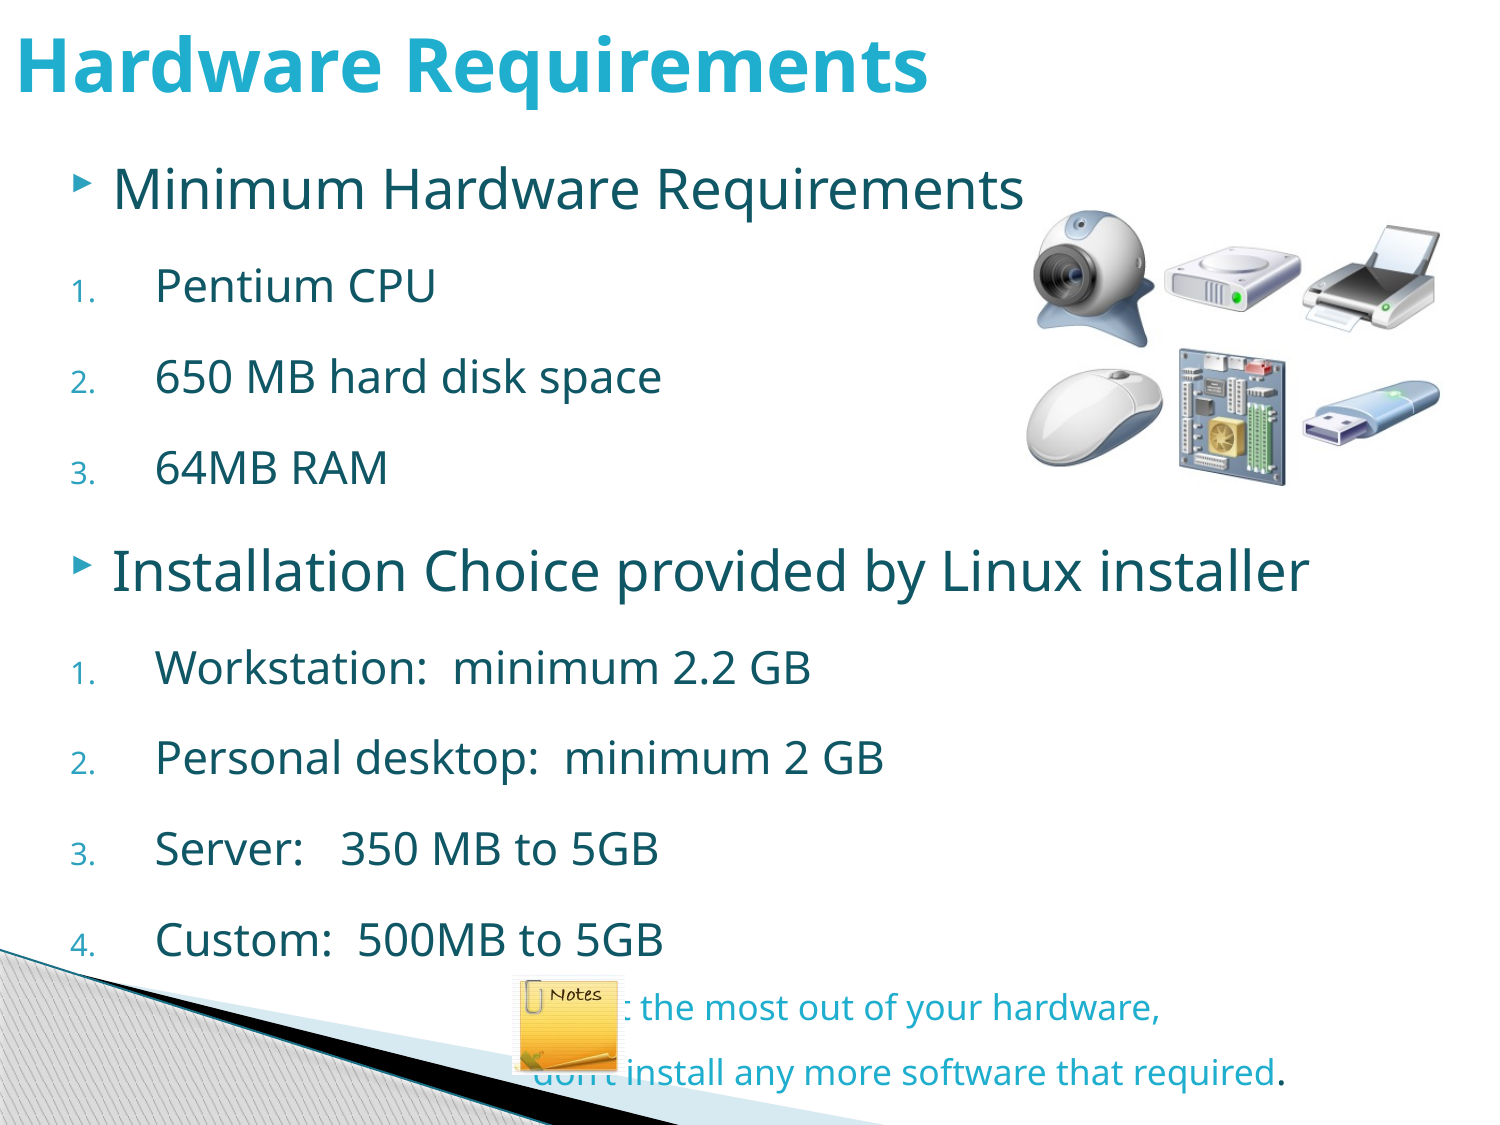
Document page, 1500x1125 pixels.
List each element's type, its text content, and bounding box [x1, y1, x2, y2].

title Hardware Requirements [0, 0, 1500, 150]
picture [512, 974, 626, 1076]
list Minimum Hardware Requirements Pentium CPU 650 MB hard disk space 64MB RAM Installation Choice provided by Linux installer Workstation: minimum 2.2 GB Personal desktop: minimum 2 GB Server: 350 MB to 5GB Custom: 500MB to 5GB To get the most out of your hardware, don’t install any more software that required. [37, 150, 1500, 1125]
picture [1024, 209, 1443, 488]
